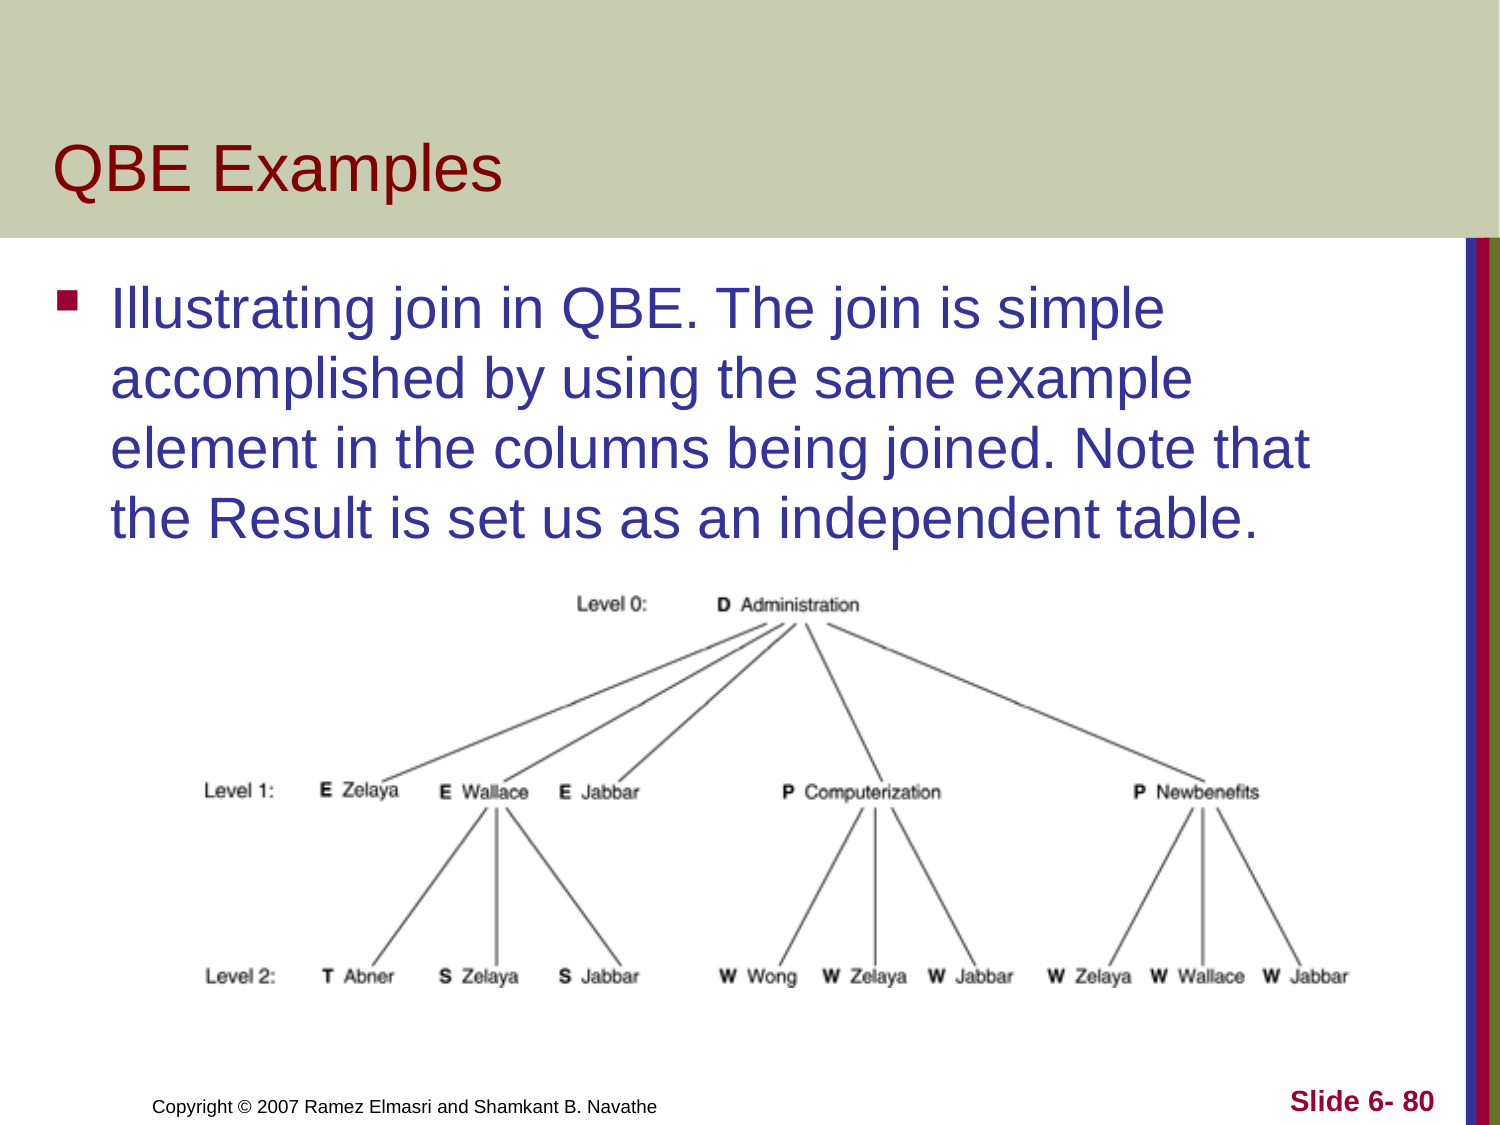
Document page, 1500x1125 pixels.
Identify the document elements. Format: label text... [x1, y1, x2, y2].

slide_number Slide 6- 80 [1137, 1050, 1450, 1125]
picture [204, 592, 1350, 988]
list Illustrating join in QBE. The join is simple accomplished by using the same example element in the columns being joined. Note that the Result is set us as an independent table. [39, 262, 1400, 1013]
title QBE Examples [37, 49, 1317, 213]
